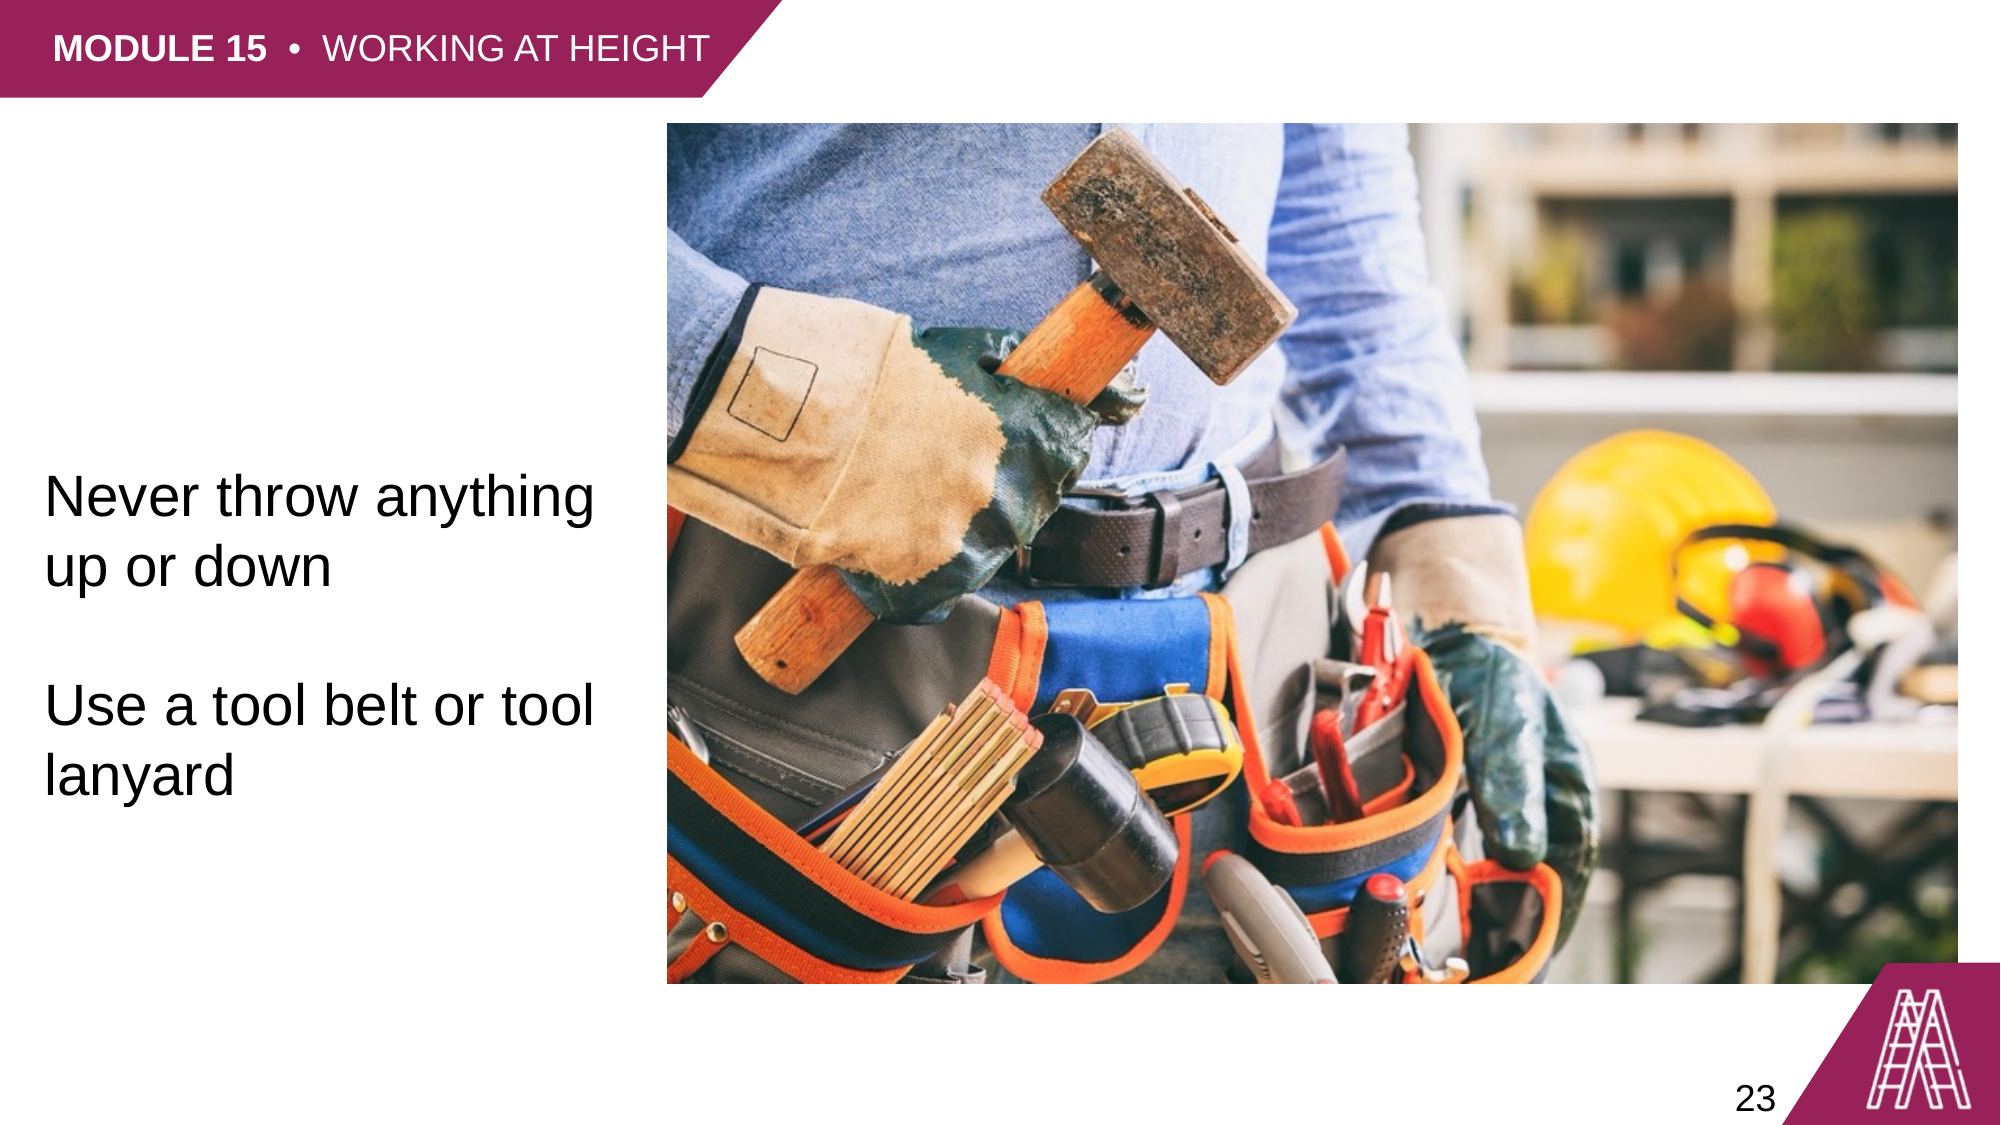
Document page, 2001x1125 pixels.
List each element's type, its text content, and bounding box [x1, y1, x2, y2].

picture [667, 123, 2000, 1125]
subtitle Never throw anything up or down Use a tool belt or tool lanyard [29, 450, 651, 1125]
text_box [1818, 1048, 1830, 1066]
text_box 23 [1720, 1066, 1830, 1125]
